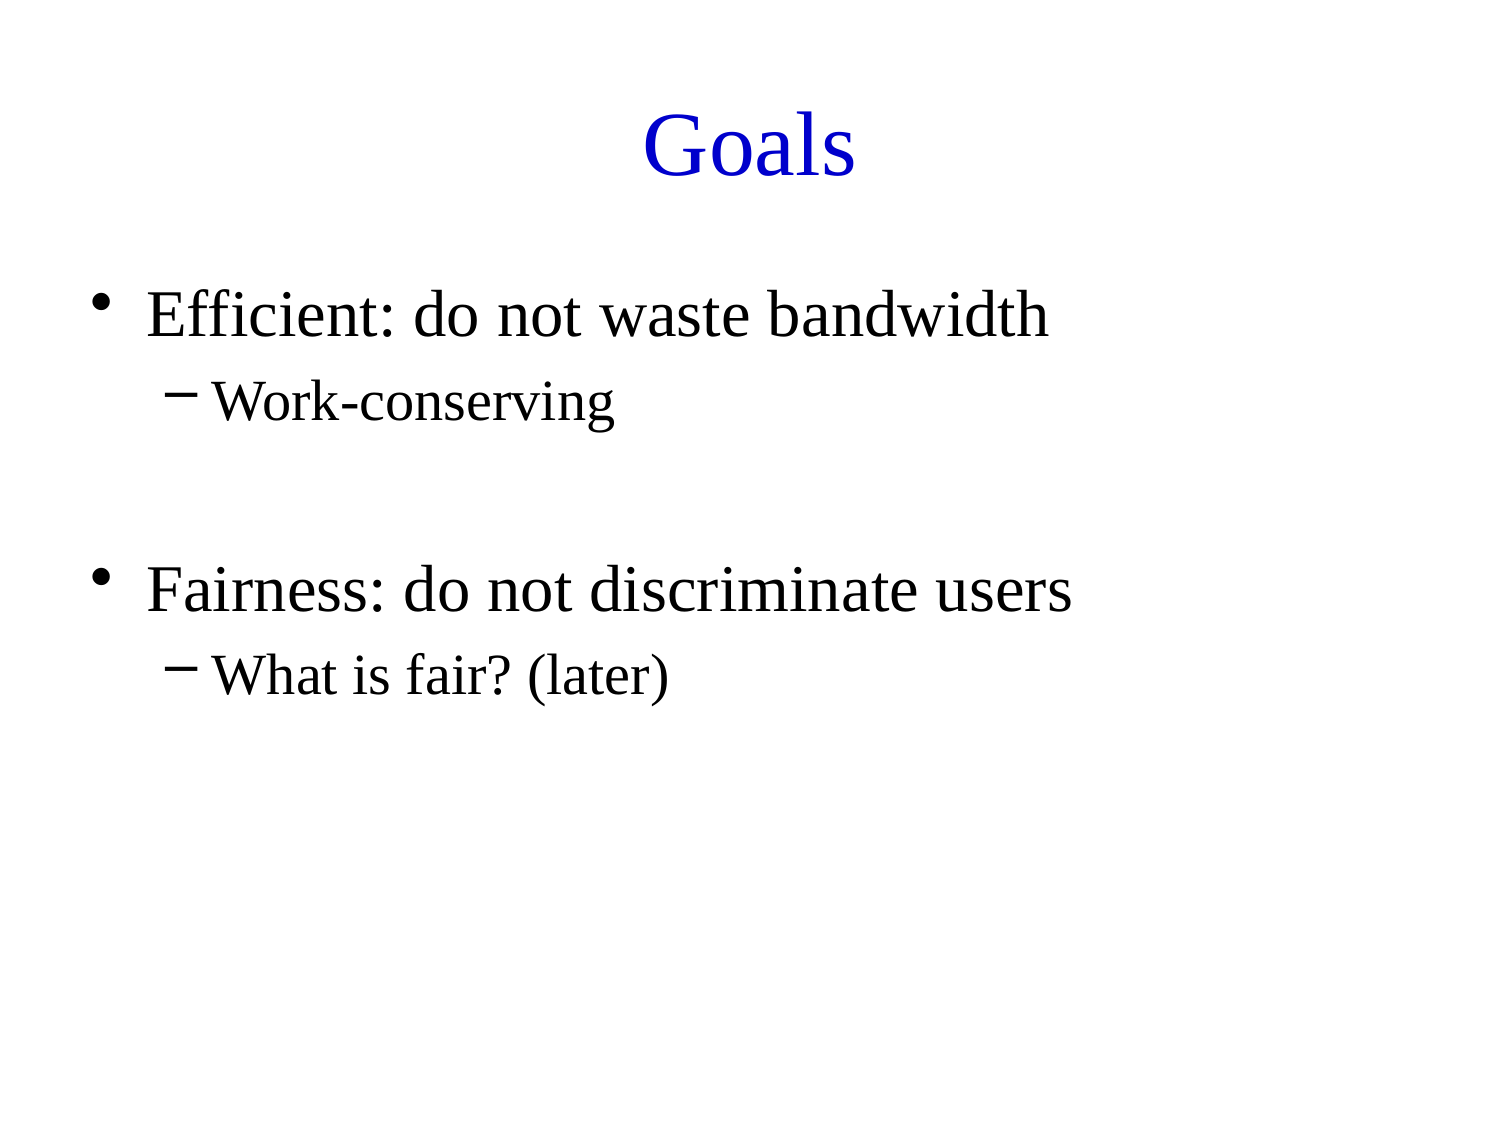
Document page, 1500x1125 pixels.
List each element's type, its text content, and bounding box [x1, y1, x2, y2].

title Goals [74, 44, 1426, 233]
list Efficient: do not waste bandwidth Work-conserving Fairness: do not discriminate users What is fair? (later) [74, 262, 1426, 1006]
